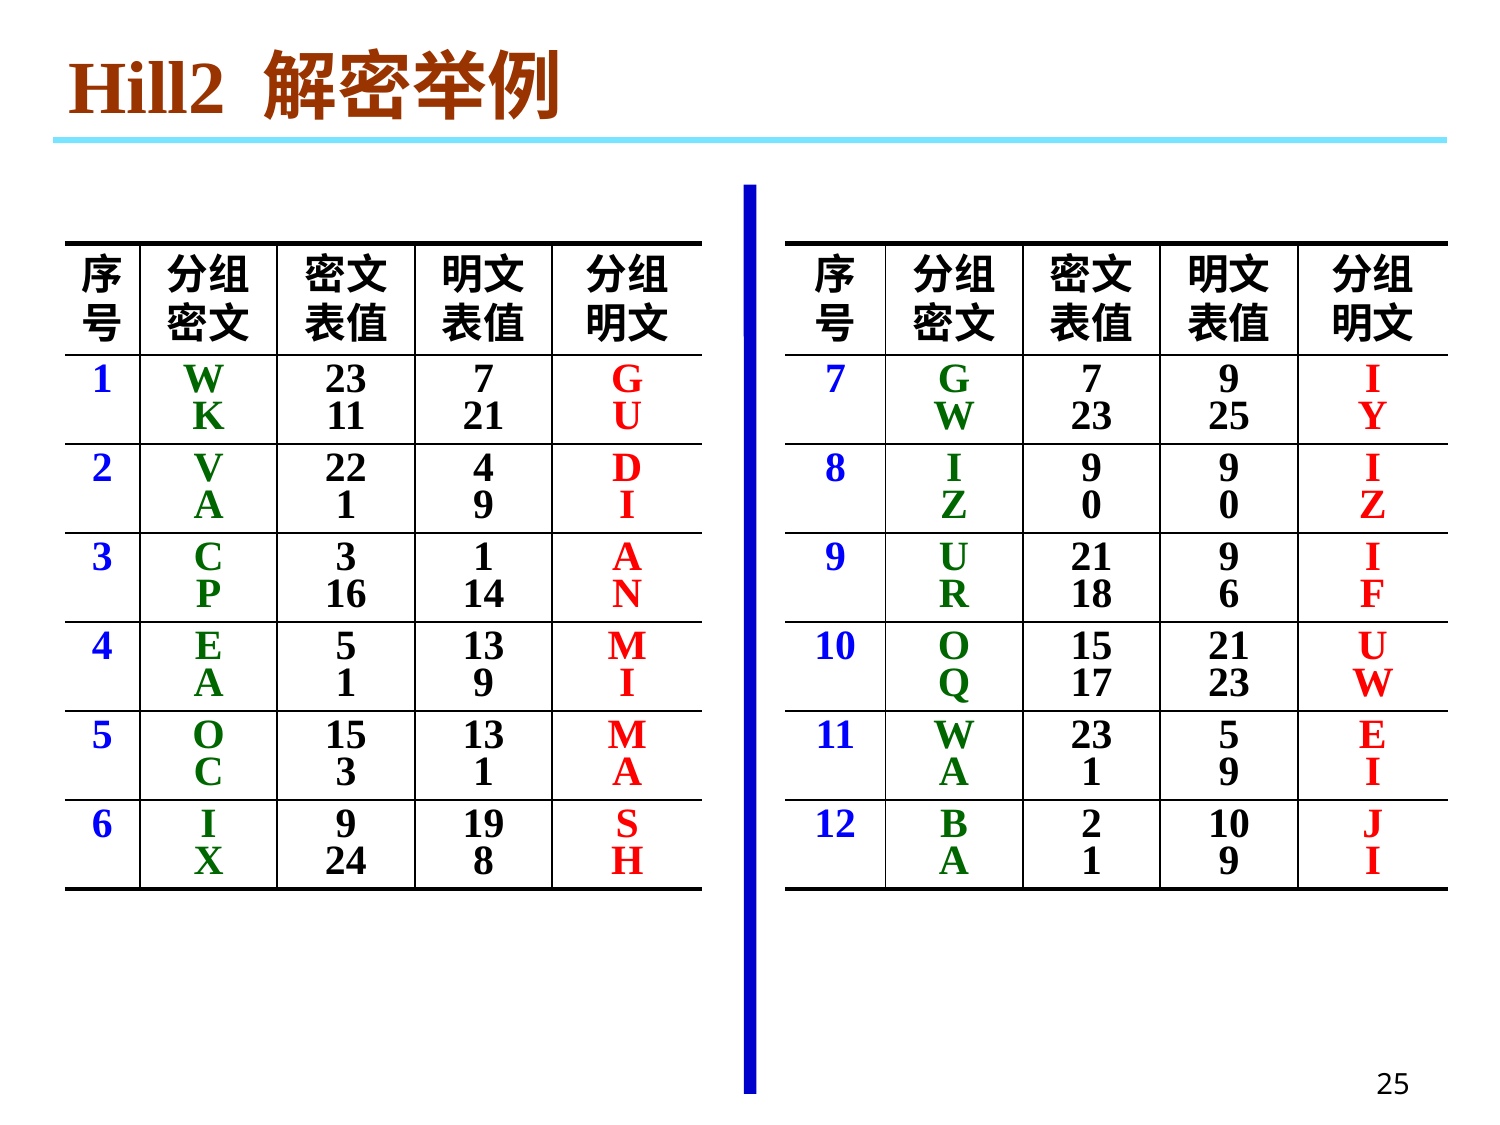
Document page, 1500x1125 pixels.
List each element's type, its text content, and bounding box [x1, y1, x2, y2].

table_header 分组 密文 [141, 246, 276, 354]
table_cell I Y [1299, 356, 1448, 443]
table_cell 7 [785, 356, 885, 443]
table_cell E I [1299, 712, 1448, 799]
table_cell D I [553, 445, 702, 532]
table_cell M I [553, 623, 702, 710]
table_header 密文 表值 [278, 246, 414, 354]
table_cell 9 0 [1161, 445, 1297, 532]
table_cell 7 23 [1024, 356, 1159, 443]
table_cell 9 6 [1161, 534, 1297, 621]
table_cell 5 9 [1161, 712, 1297, 799]
table_header 分组 明文 [553, 246, 702, 354]
table_cell G W [886, 356, 1022, 443]
table_cell O Q [886, 623, 1022, 710]
table_cell 10 9 [1161, 801, 1297, 887]
table_cell 2 1 [1024, 801, 1159, 887]
table_cell 19 8 [416, 801, 551, 887]
table_cell U W [1299, 623, 1448, 710]
table_cell 10 [785, 623, 885, 710]
table_cell S H [553, 801, 702, 887]
table_cell 3 16 [278, 534, 414, 621]
table_cell 15 3 [278, 712, 414, 799]
table_header 明文 表值 [416, 246, 551, 354]
table_cell 4 [65, 623, 139, 710]
table_cell 15 17 [1024, 623, 1159, 710]
table_cell 5 [65, 712, 139, 799]
table_cell 6 [65, 801, 139, 887]
table_cell G U [553, 356, 702, 443]
table_cell 13 9 [416, 623, 551, 710]
table_cell I Z [886, 445, 1022, 532]
table_cell I Z [1299, 445, 1448, 532]
table_cell 21 23 [1161, 623, 1297, 710]
table_cell 21 18 [1024, 534, 1159, 621]
table_cell J I [1299, 801, 1448, 887]
table_cell 23 1 [1024, 712, 1159, 799]
table_header 明文 表值 [1161, 246, 1297, 354]
table_cell O C [141, 712, 276, 799]
table_cell 9 24 [278, 801, 414, 887]
slide_number 25 [1112, 1037, 1425, 1113]
table_cell 13 1 [416, 712, 551, 799]
table_cell E A [141, 623, 276, 710]
table_cell 9 25 [1161, 356, 1297, 443]
table_cell 4 9 [416, 445, 551, 532]
table_cell 8 [785, 445, 885, 532]
table_cell W K [141, 356, 276, 443]
table_cell U R [886, 534, 1022, 621]
table_header 分组 明文 [1299, 246, 1448, 354]
table_cell M A [553, 712, 702, 799]
table_cell 1 [65, 356, 139, 443]
table_cell 22 1 [278, 445, 414, 532]
table_cell B A [886, 801, 1022, 887]
table_cell C P [141, 534, 276, 621]
table_cell V A [141, 445, 276, 532]
table_cell 9 [785, 534, 885, 621]
table_cell 9 0 [1024, 445, 1159, 532]
table_cell 7 21 [416, 356, 551, 443]
table_header 序号 [65, 246, 139, 354]
table_header 密文 表值 [1024, 246, 1159, 354]
table_cell I F [1299, 534, 1448, 621]
title Hill2 解密举例 [53, 0, 963, 137]
table_cell 23 11 [278, 356, 414, 443]
table_header 序号 [785, 246, 885, 354]
table_cell W A [886, 712, 1022, 799]
table_header 分组 密文 [886, 246, 1022, 354]
table_cell 2 [65, 445, 139, 532]
table_cell 11 [785, 712, 885, 799]
table_cell 1 14 [416, 534, 551, 621]
table_cell A N [553, 534, 702, 621]
table_cell 12 [785, 801, 885, 887]
table_cell I X [141, 801, 276, 887]
table_cell 3 [65, 534, 139, 621]
table_cell 5 1 [278, 623, 414, 710]
